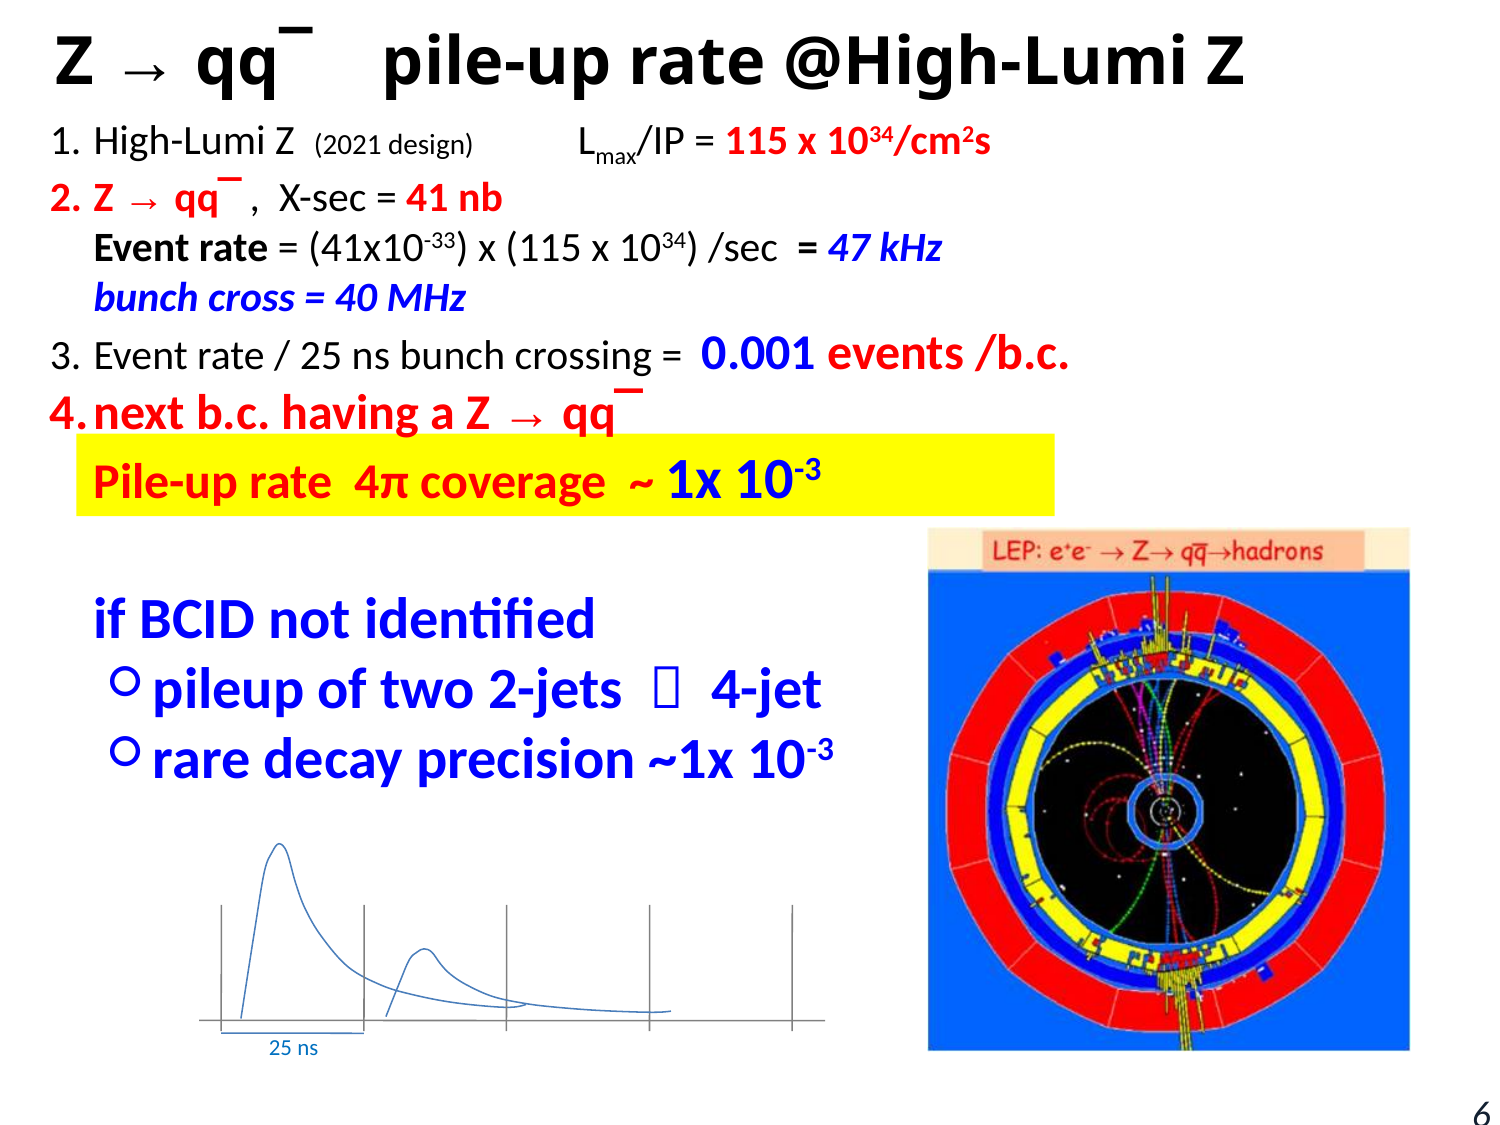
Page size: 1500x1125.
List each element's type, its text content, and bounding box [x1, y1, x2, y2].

picture [926, 526, 1411, 1052]
text_box High-Lumi Z (2021 design) Lmax/IP = 115 x 1034/cm2s Z → qq‾ , X-sec = 41 nb Event rate = (41x10-33) x (115 x 1034) /sec = 47 kHz bunch cross = 40 MHz Event rate / 25 ns bunch crossing = 0.001 events /b.c. next b.c. having a Z → qq‾ Pile-up rate 4π coverage ~ 1x 10-3 if BCID not identified pileup of two 2-jets  4-jet rare decay precision ~1x 10-3 [35, 105, 1371, 798]
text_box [198, 843, 826, 1069]
slide_number 6 [1411, 1082, 1500, 1125]
title Z → qq‾ pile-up rate @High-Lumi Z [40, 7, 1419, 110]
